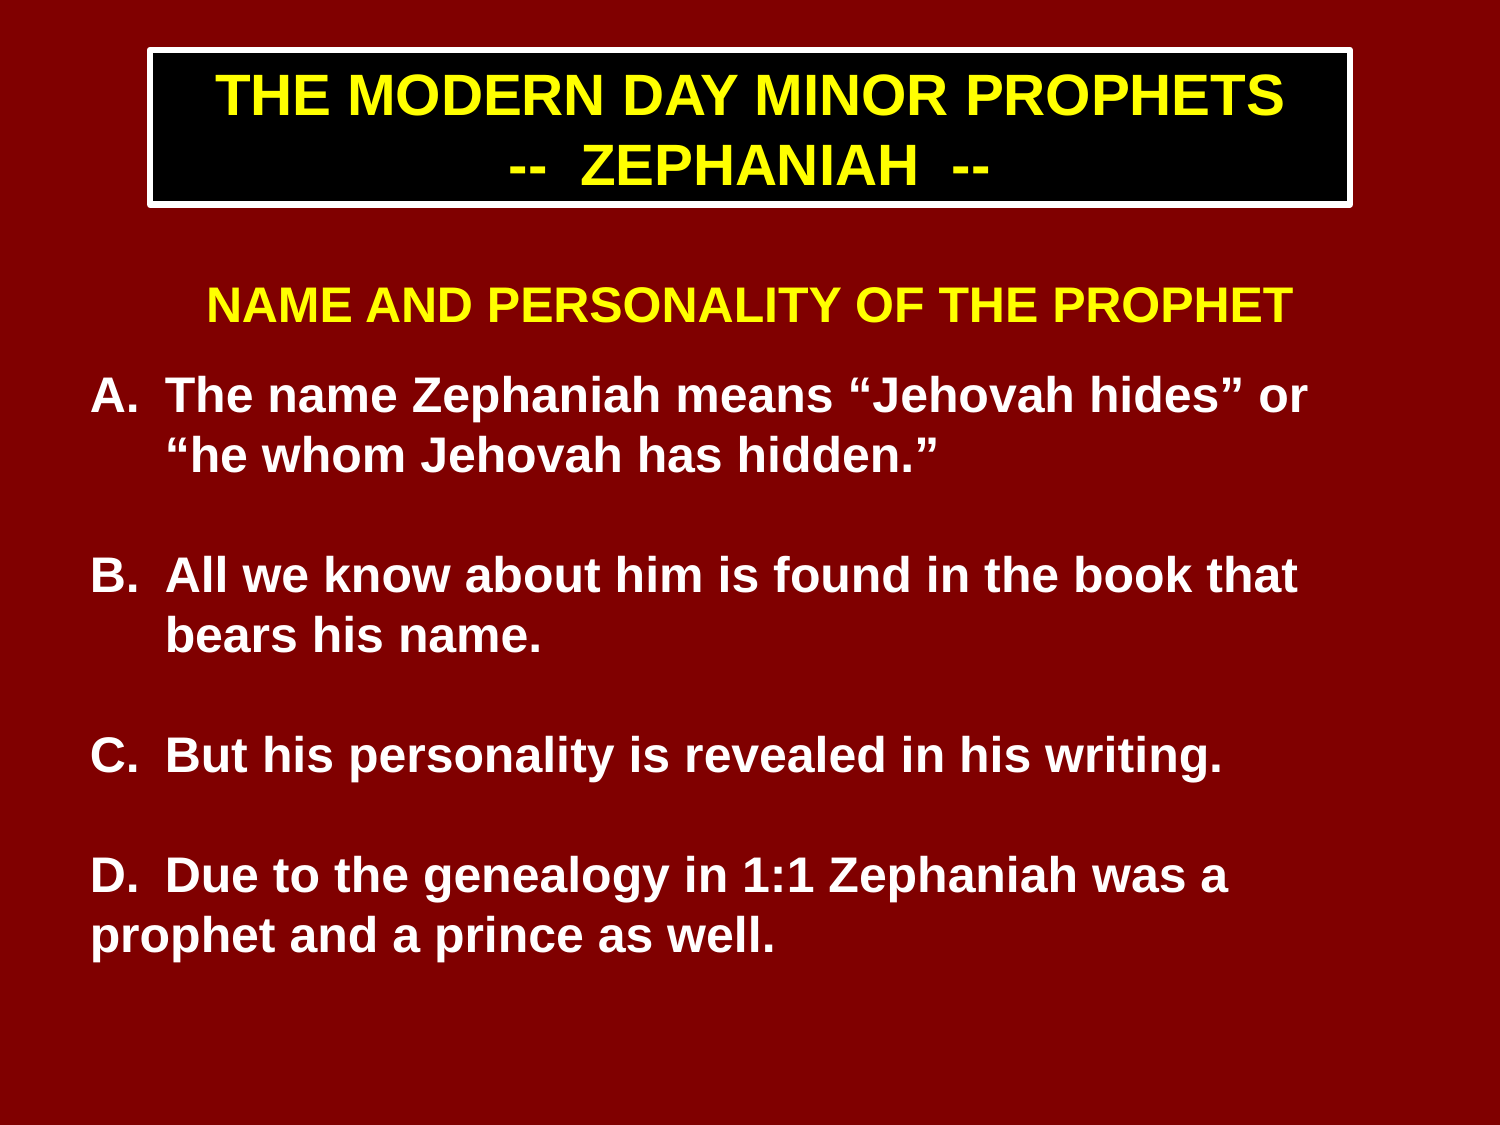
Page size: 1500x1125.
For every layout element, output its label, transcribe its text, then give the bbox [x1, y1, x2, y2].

text_box NAME AND PERSONALITY OF THE PROPHET A. The name Zephaniah means “Jehovah hides” or “he whom Jehovah has hidden.” B. All we know about him is found in the book that bears his name. C. But his personality is revealed in his writing. D. Due to the genealogy in 1:1 Zephaniah was a prophet and a prince as well. [74, 265, 1425, 971]
text_box THE MODERN DAY MINOR PROPHETS -- ZEPHANIAH -- [149, 49, 1350, 205]
